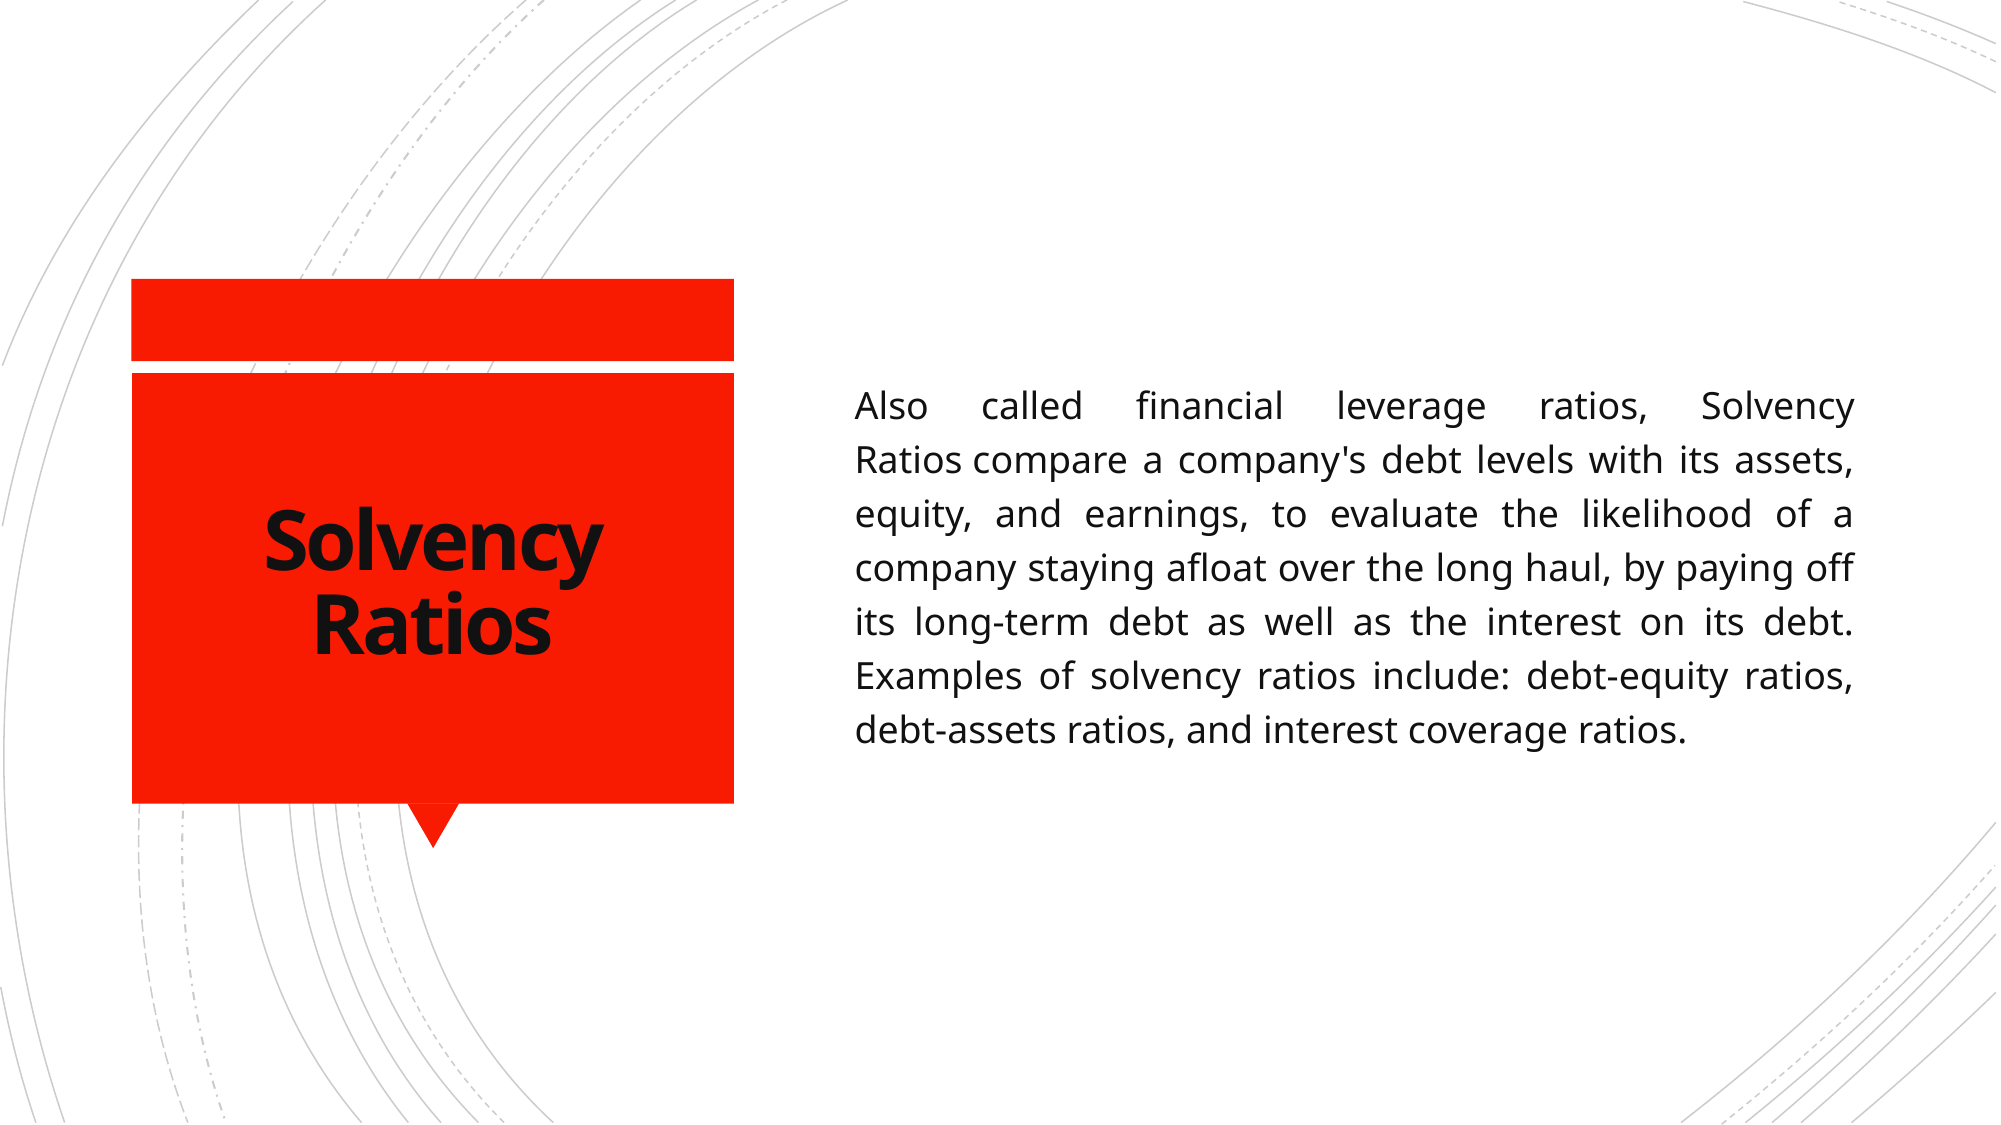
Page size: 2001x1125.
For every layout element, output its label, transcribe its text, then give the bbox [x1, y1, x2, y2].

title Solvency Ratios [145, 385, 720, 789]
list Also called financial leverage ratios, Solvency Ratios compare a company's debt levels with its assets, equity, and earnings, to evaluate the likelihood of a company staying afloat over the long haul, by paying off its long-term debt as well as the interest on its debt. Examples of solvency ratios include: debt-equity ratios, debt-assets ratios, and interest coverage ratios. [839, 131, 1871, 993]
